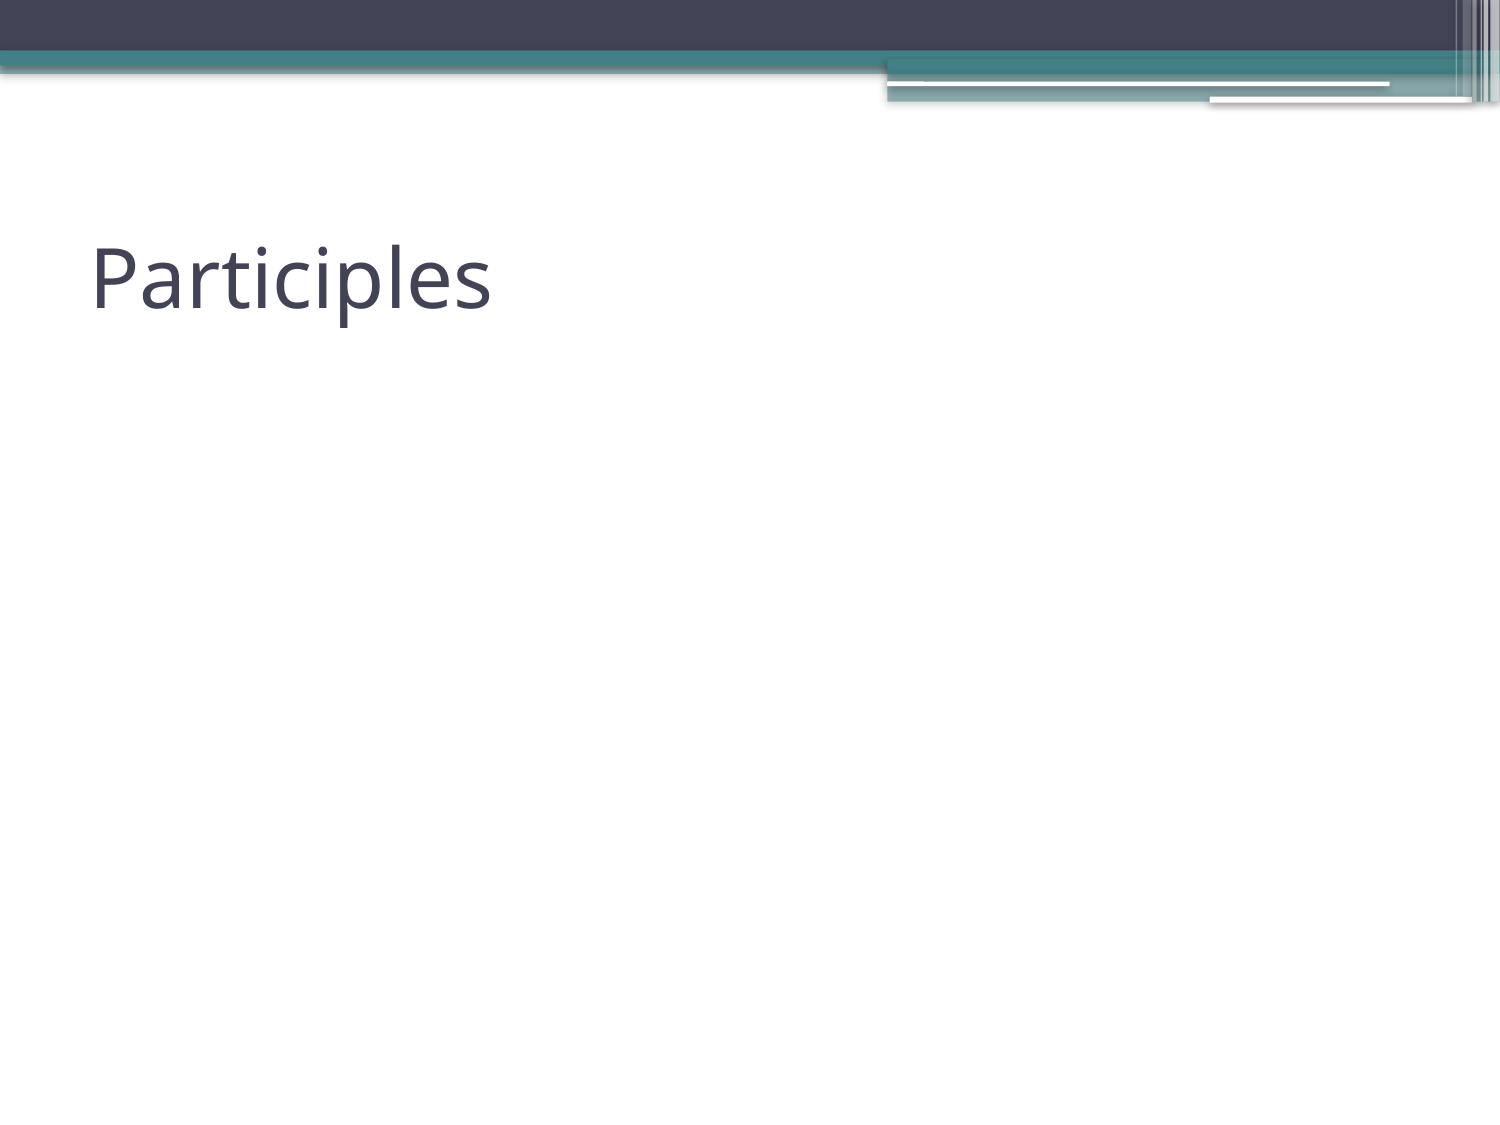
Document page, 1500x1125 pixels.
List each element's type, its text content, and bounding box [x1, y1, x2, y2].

title Participles [75, 187, 1425, 363]
